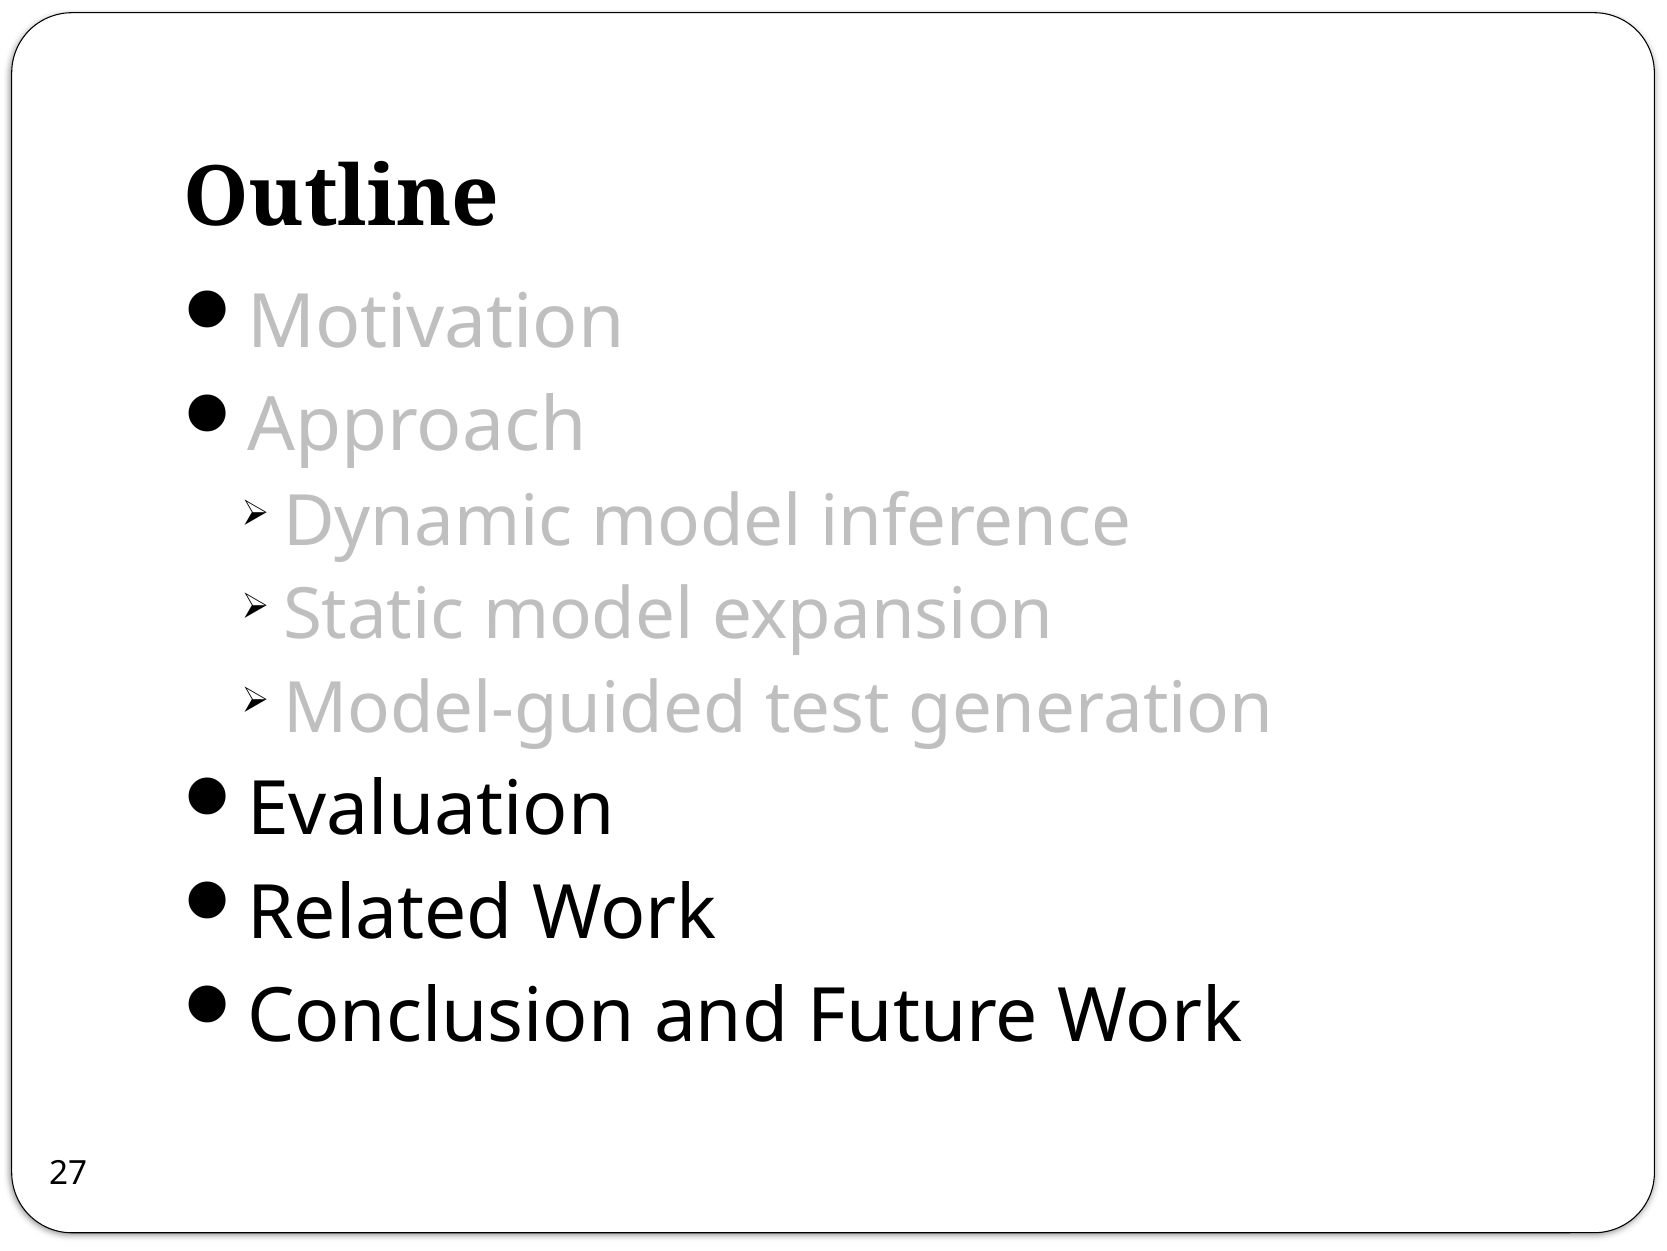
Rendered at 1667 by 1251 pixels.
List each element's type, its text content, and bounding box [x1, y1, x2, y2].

title Outline [166, 49, 1584, 259]
slide_number 27 [26, 1132, 110, 1216]
list Motivation Approach Dynamic model inference Static model expansion Model-guided test generation Evaluation Related Work Conclusion and Future Work [166, 263, 1584, 1098]
